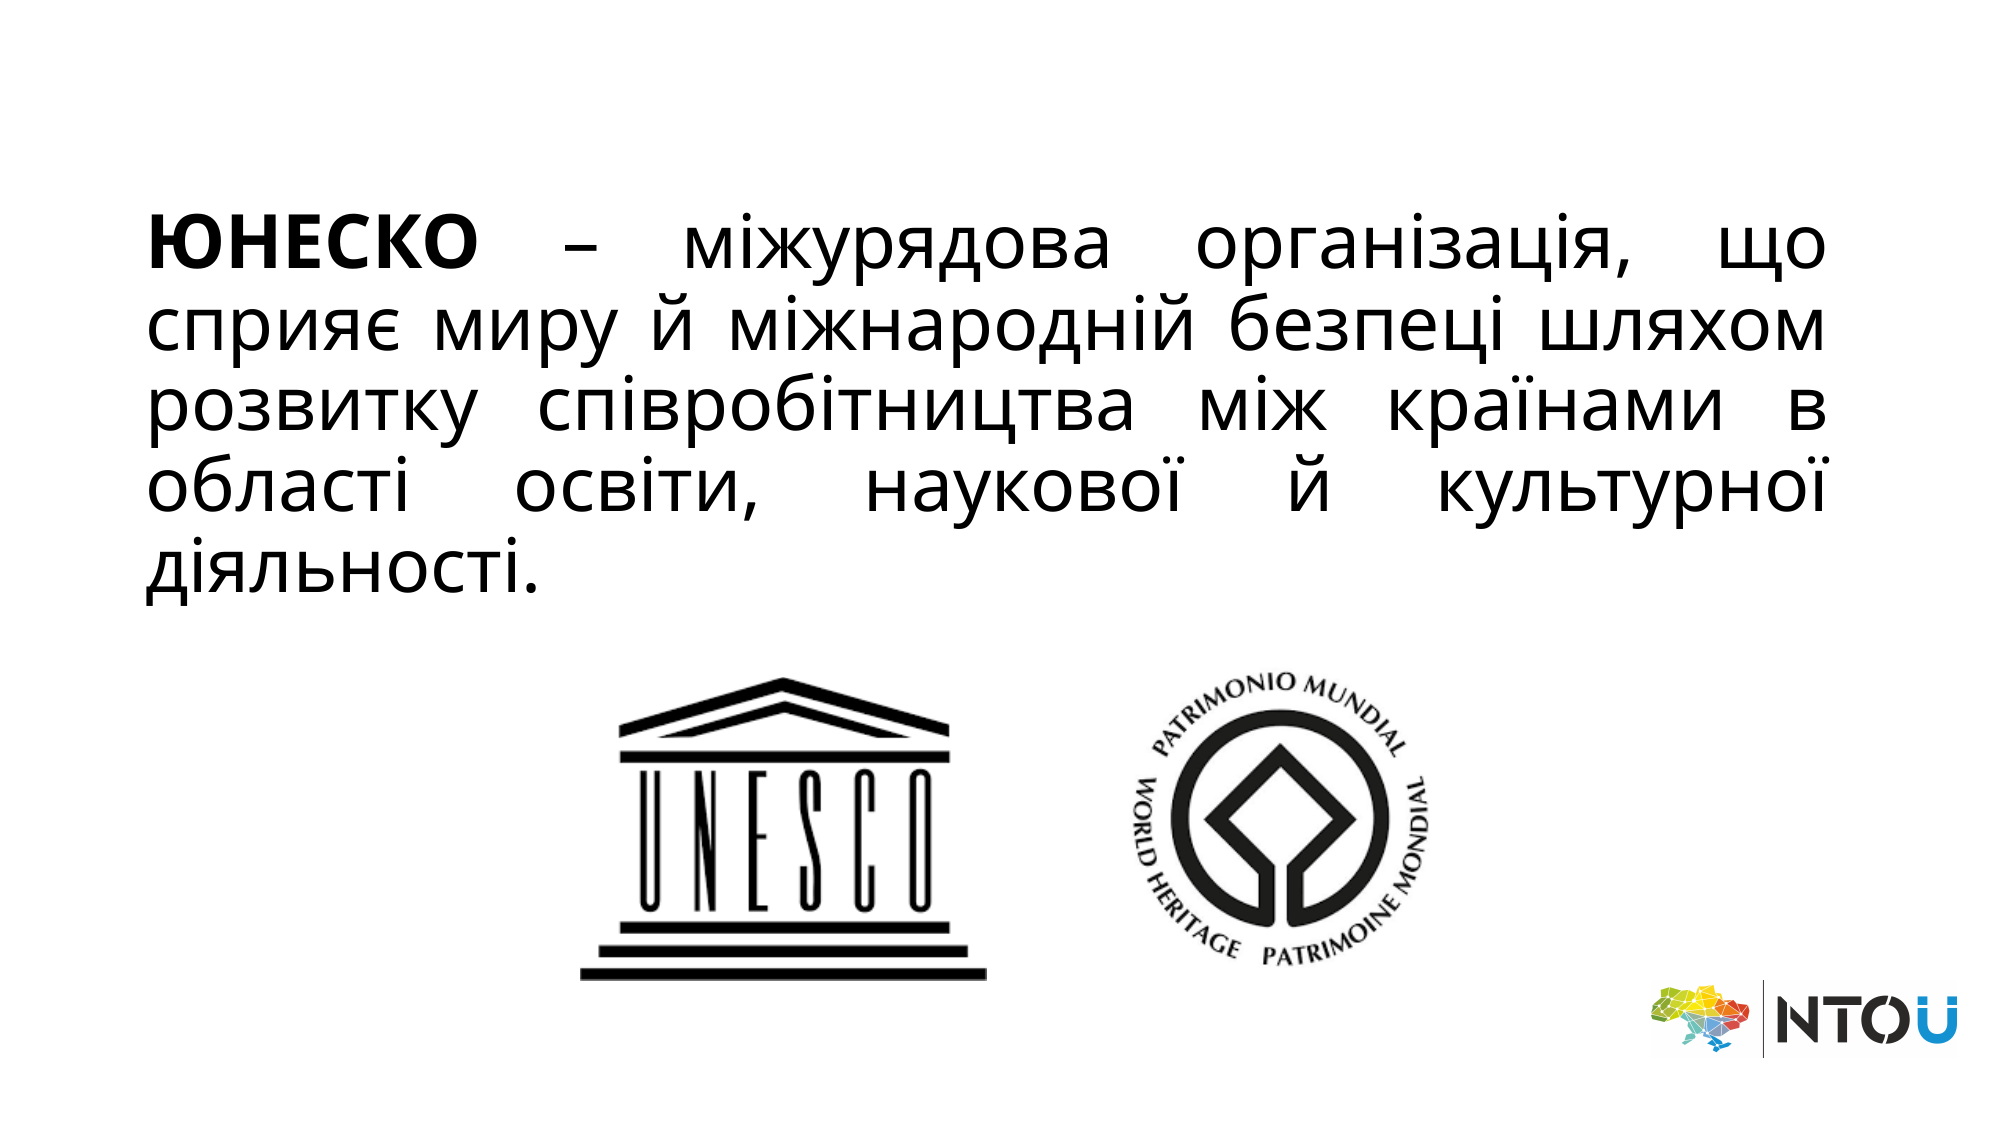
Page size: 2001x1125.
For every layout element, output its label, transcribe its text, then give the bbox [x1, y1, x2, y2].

title ЮНЕСКО – міжурядова організація, що сприяє миру й міжнародній безпеці шляхом розвитку співробітництва між країнами в області освіти, наукової й культурної діяльності. [130, 297, 1846, 516]
picture [580, 677, 987, 981]
picture [1102, 640, 1455, 993]
picture [1651, 980, 1957, 1058]
